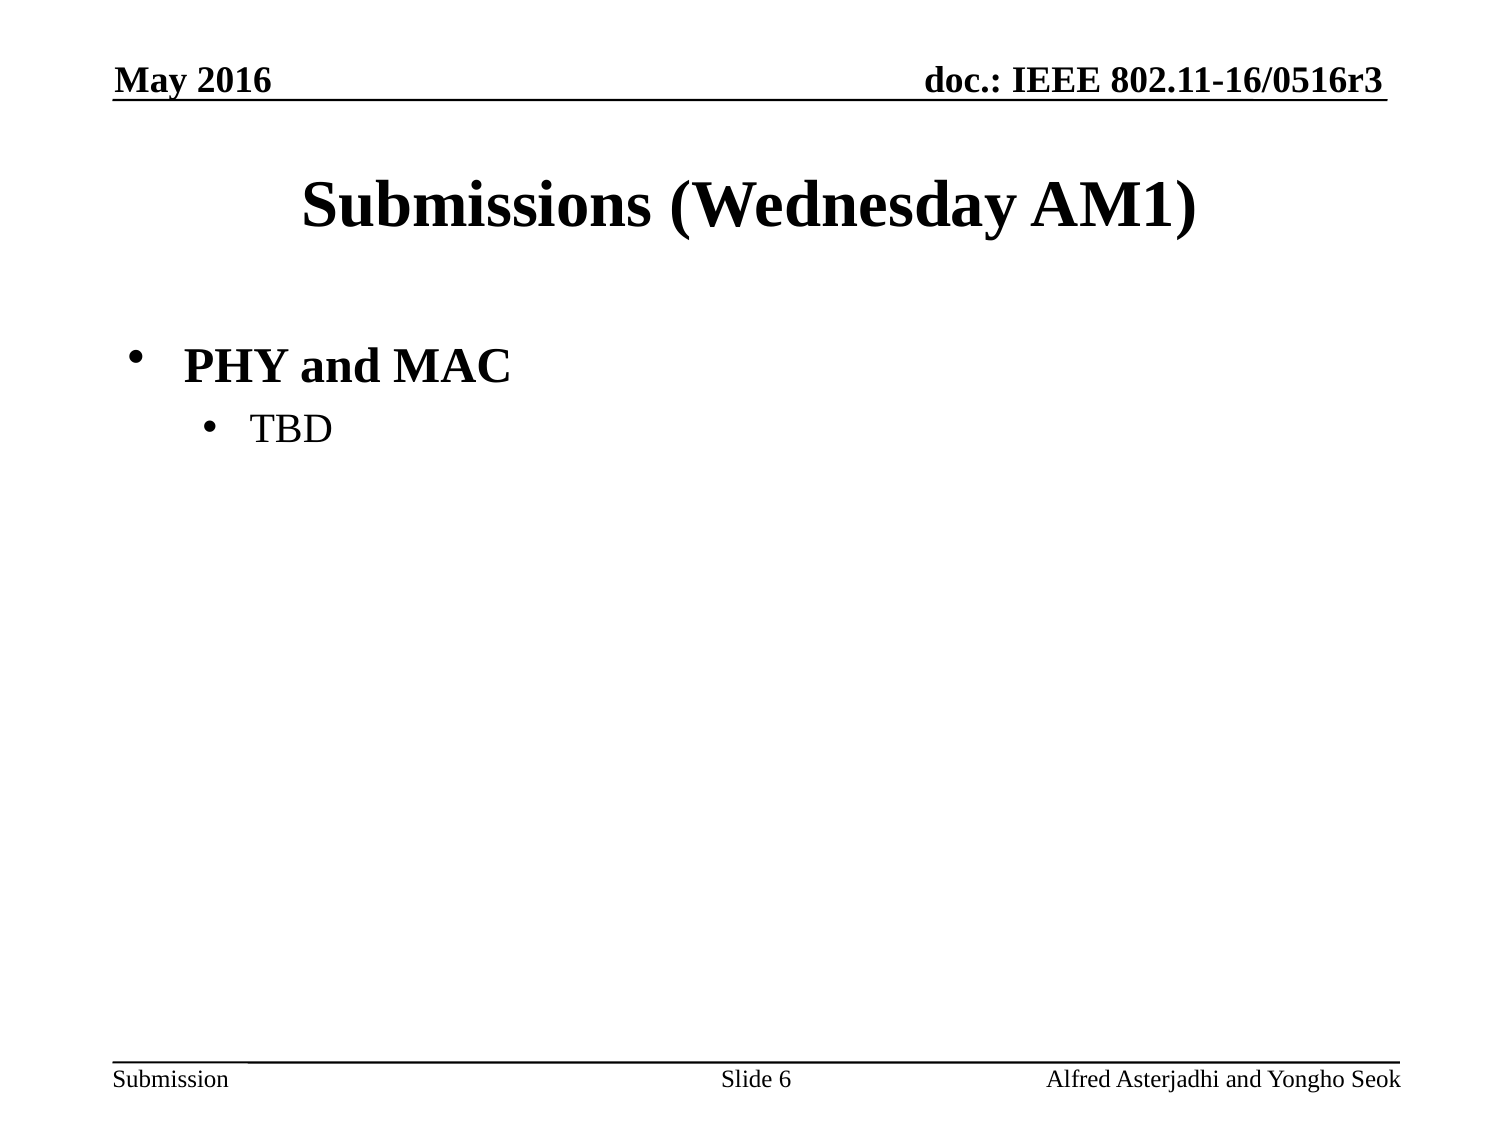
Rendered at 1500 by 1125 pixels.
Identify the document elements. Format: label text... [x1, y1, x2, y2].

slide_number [114, 54, 274, 101]
slide_number Slide 6 [712, 1061, 800, 1093]
title Submissions (Wednesday AM1) [112, 112, 1388, 288]
list PHY and MAC TBD [112, 324, 1388, 1001]
footer Alfred Asterjadhi and Yongho Seok [1041, 1061, 1402, 1093]
